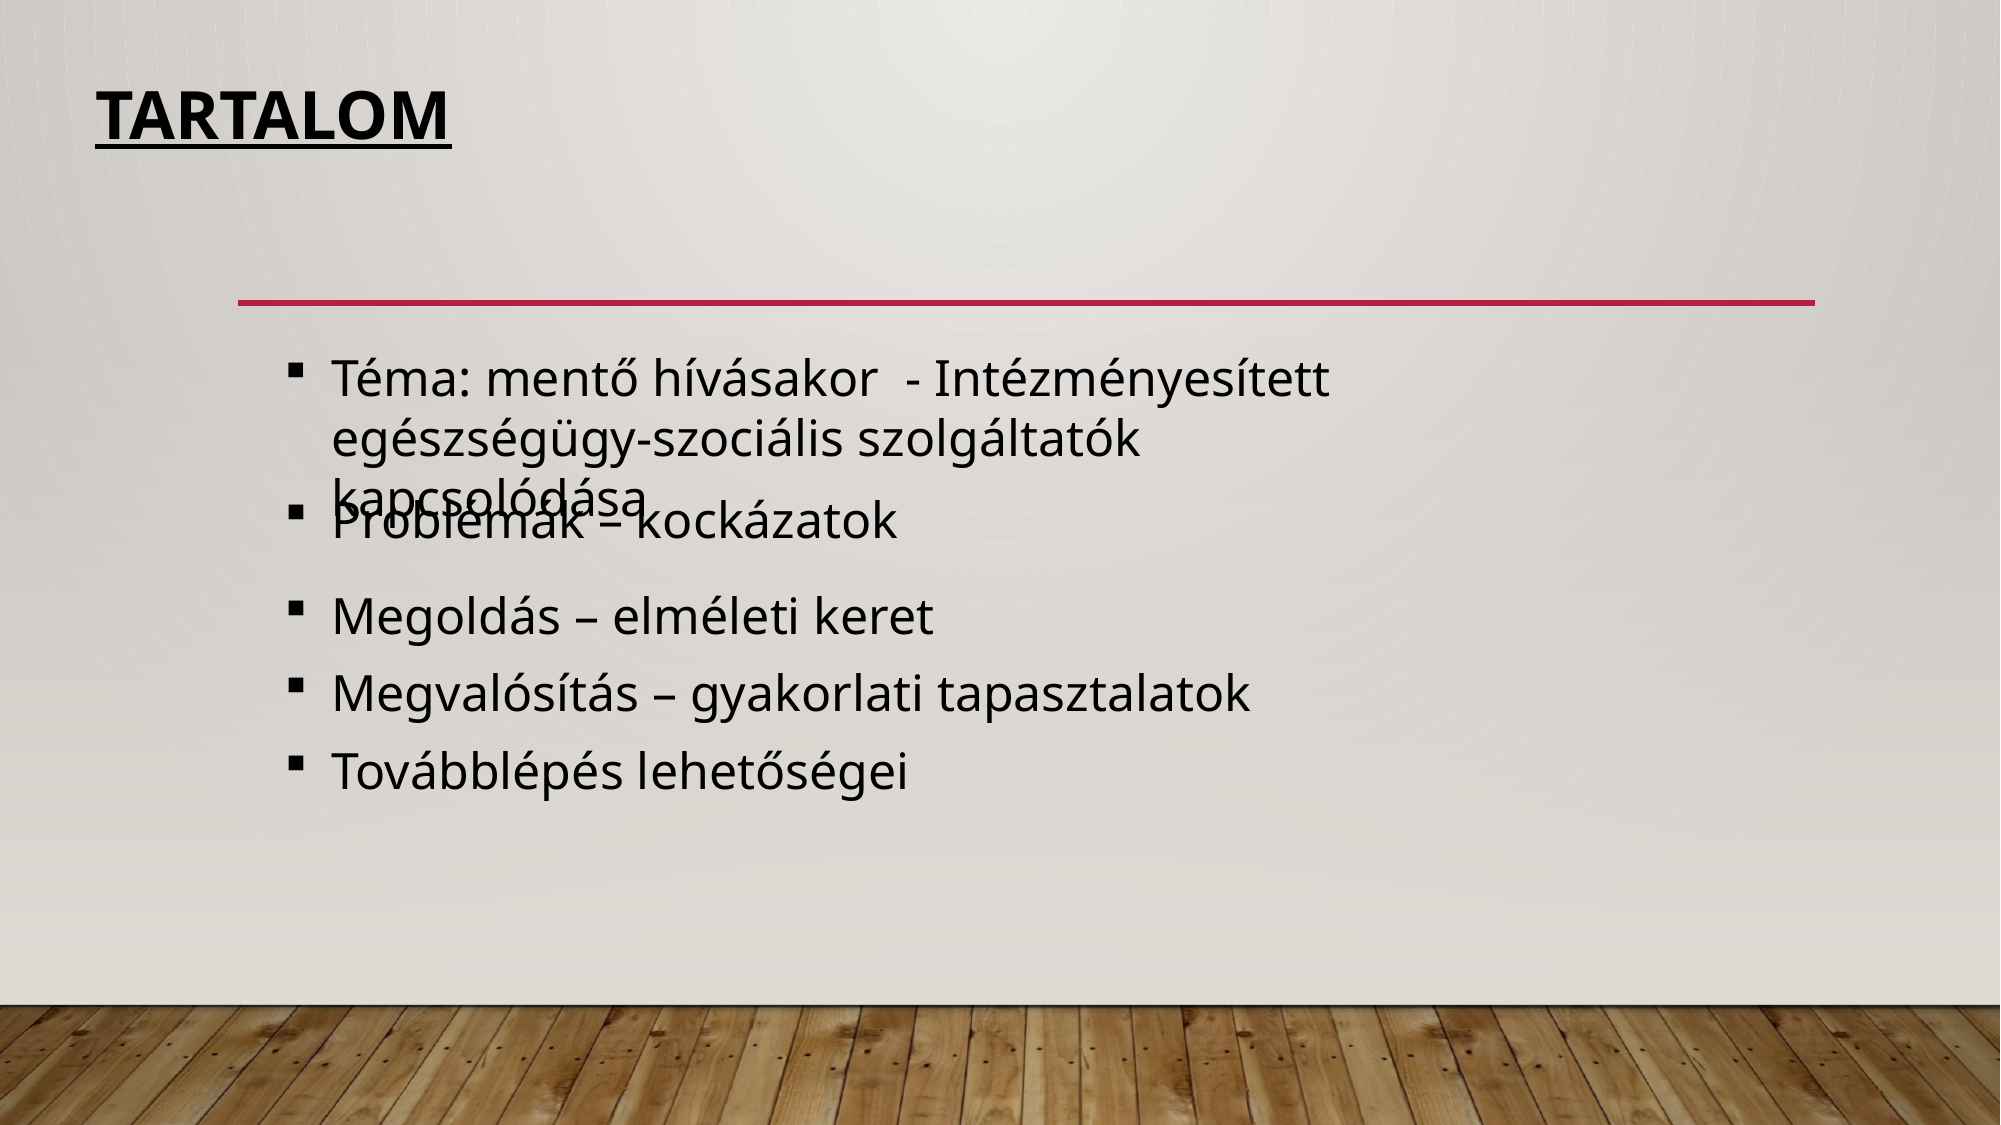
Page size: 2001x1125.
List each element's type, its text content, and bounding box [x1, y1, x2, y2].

text_box Megoldás – elméleti keret [269, 576, 1270, 652]
text_box Téma: mentő hívásakor - Intézményesített egészségügy-szociális szolgáltatók kapcsolódása [269, 339, 1370, 535]
title Tartalom [80, 74, 1743, 314]
text_box Problémák – kockázatok [269, 480, 1270, 556]
text_box Megvalósítás – gyakorlati tapasztalatok [269, 654, 1270, 730]
picture [0, 1005, 2000, 1125]
text_box Továbblépés lehetőségei [269, 731, 1270, 807]
